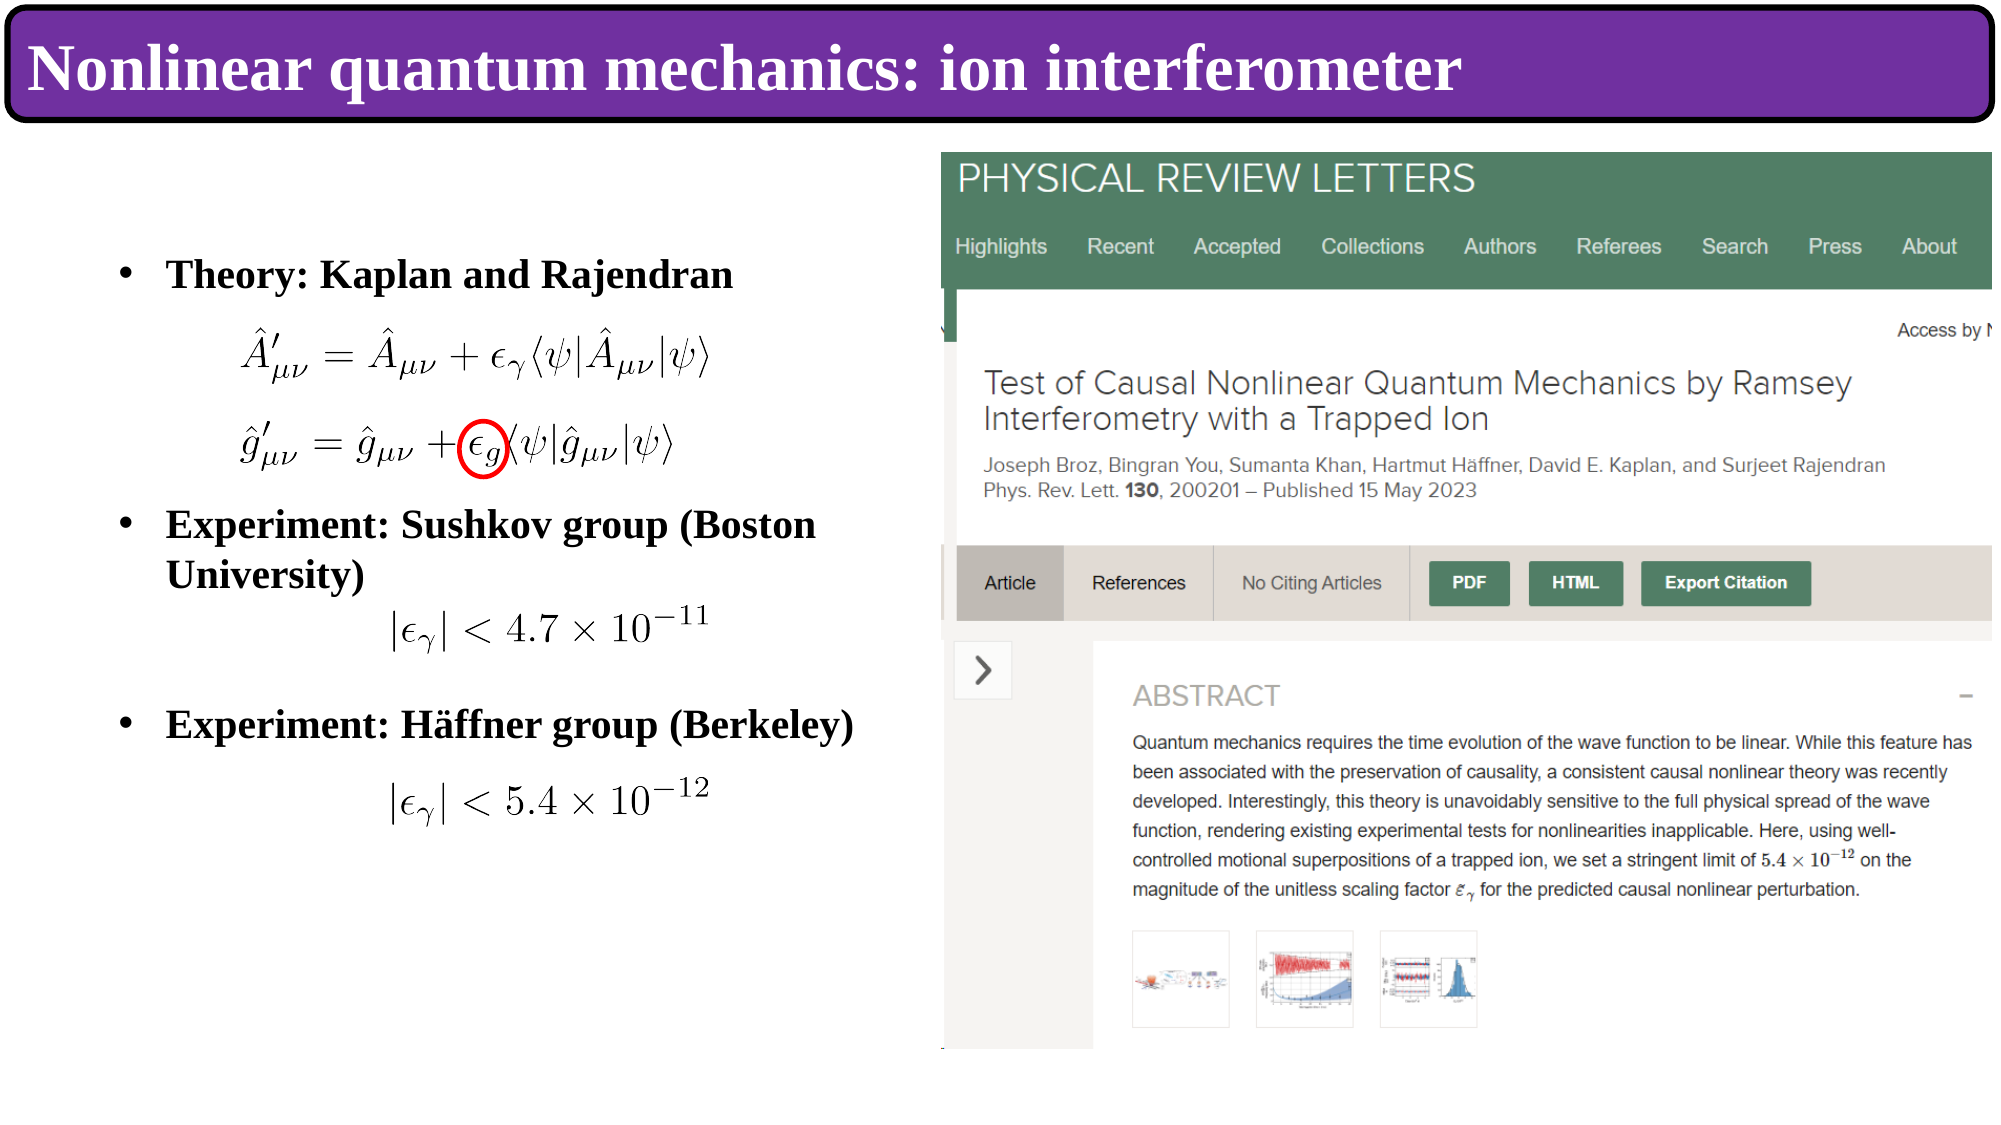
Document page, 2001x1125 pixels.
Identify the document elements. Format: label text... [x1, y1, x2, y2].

picture [393, 605, 708, 654]
picture [240, 421, 672, 471]
text_box Theory: Kaplan and Rajendran Experiment: Sushkov group (Boston University) Experiment: Häffner group (Berkeley) [103, 239, 907, 755]
text_box [467, 471, 500, 478]
picture [240, 327, 708, 384]
picture [392, 777, 708, 827]
text_box Nonlinear quantum mechanics: ion interferometer [6, 6, 1993, 122]
picture [941, 152, 1992, 1050]
